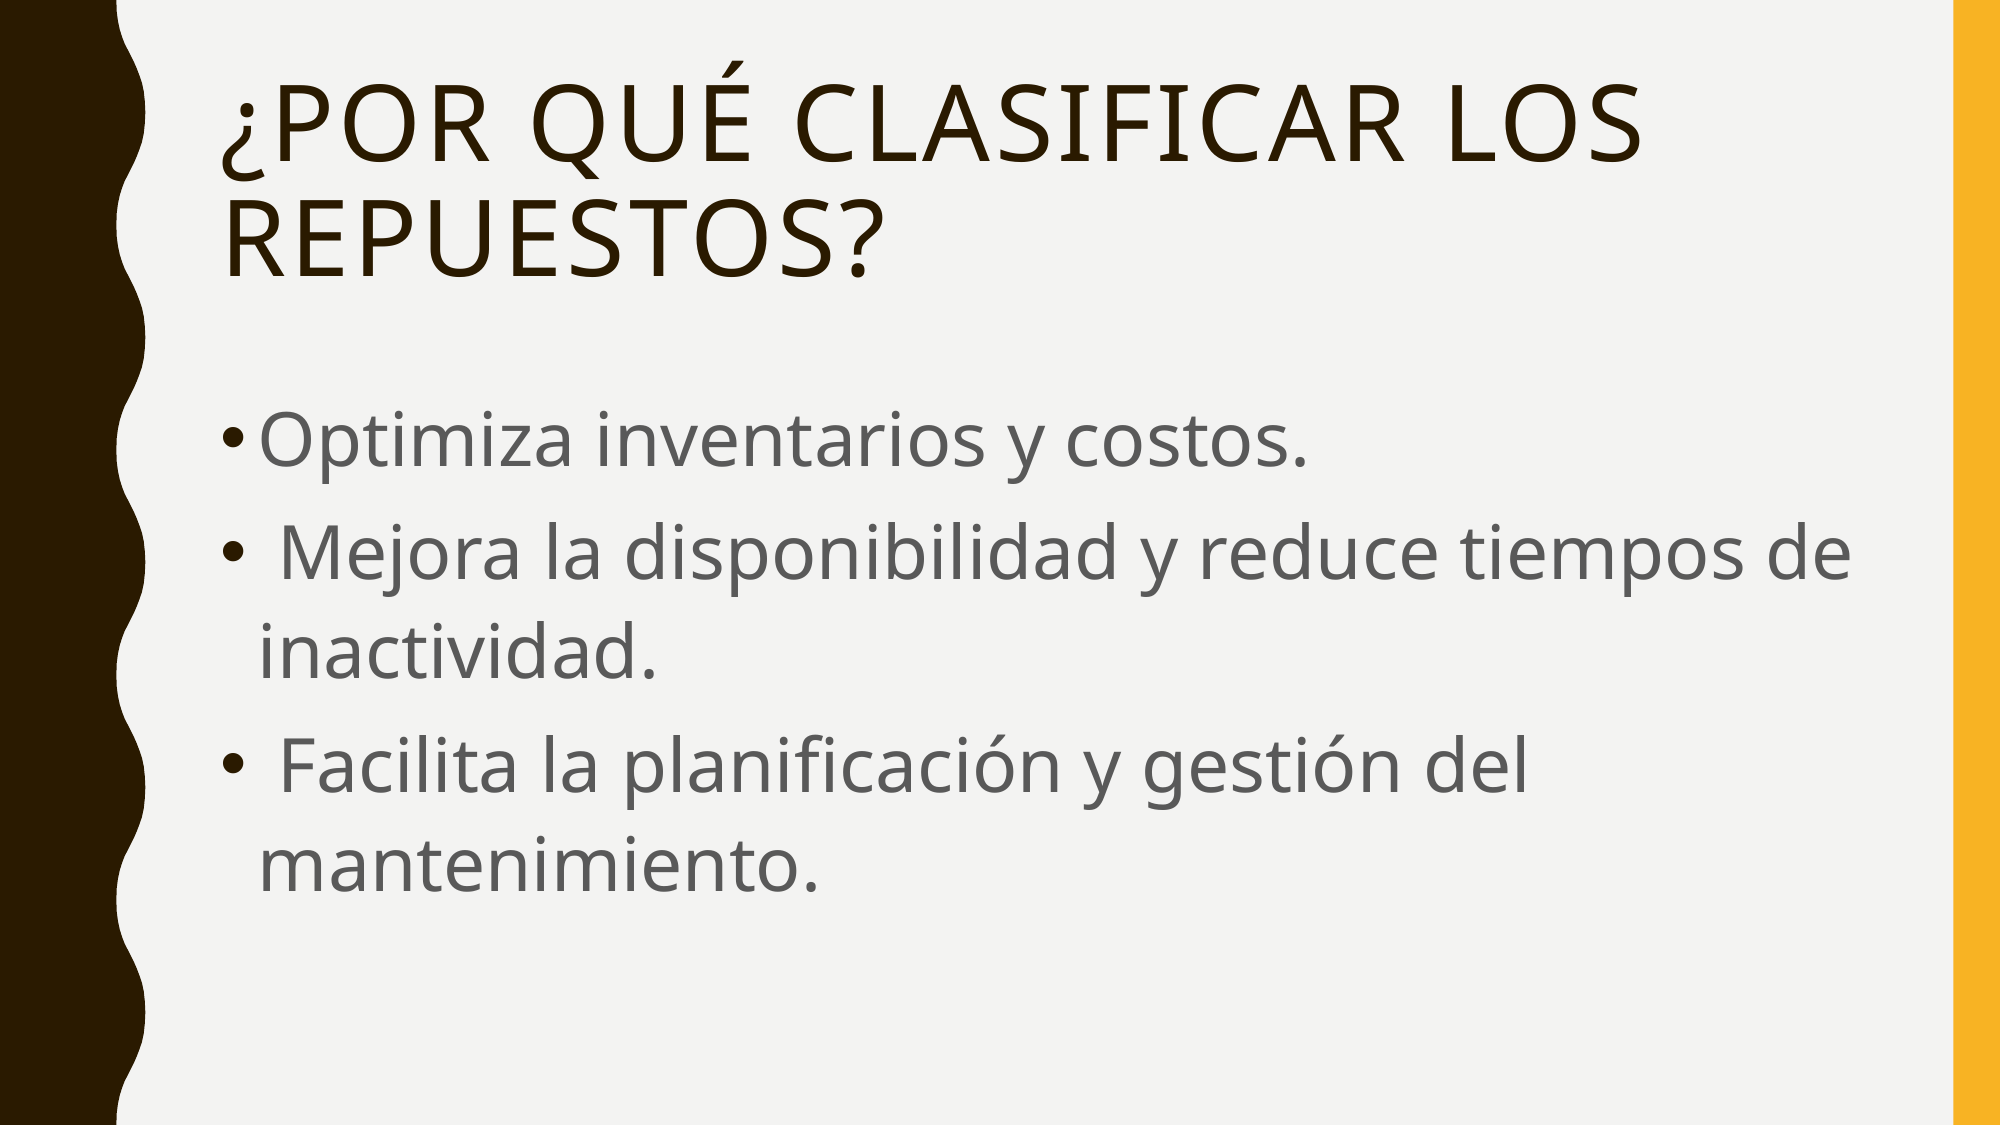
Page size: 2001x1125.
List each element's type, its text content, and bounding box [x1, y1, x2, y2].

title ¿Por qué clasificar los repuestos? [205, 62, 1875, 308]
list Optimiza inventarios y costos. Mejora la disponibilidad y reduce tiempos de inactividad. Facilita la planificación y gestión del mantenimiento. [205, 375, 1875, 965]
